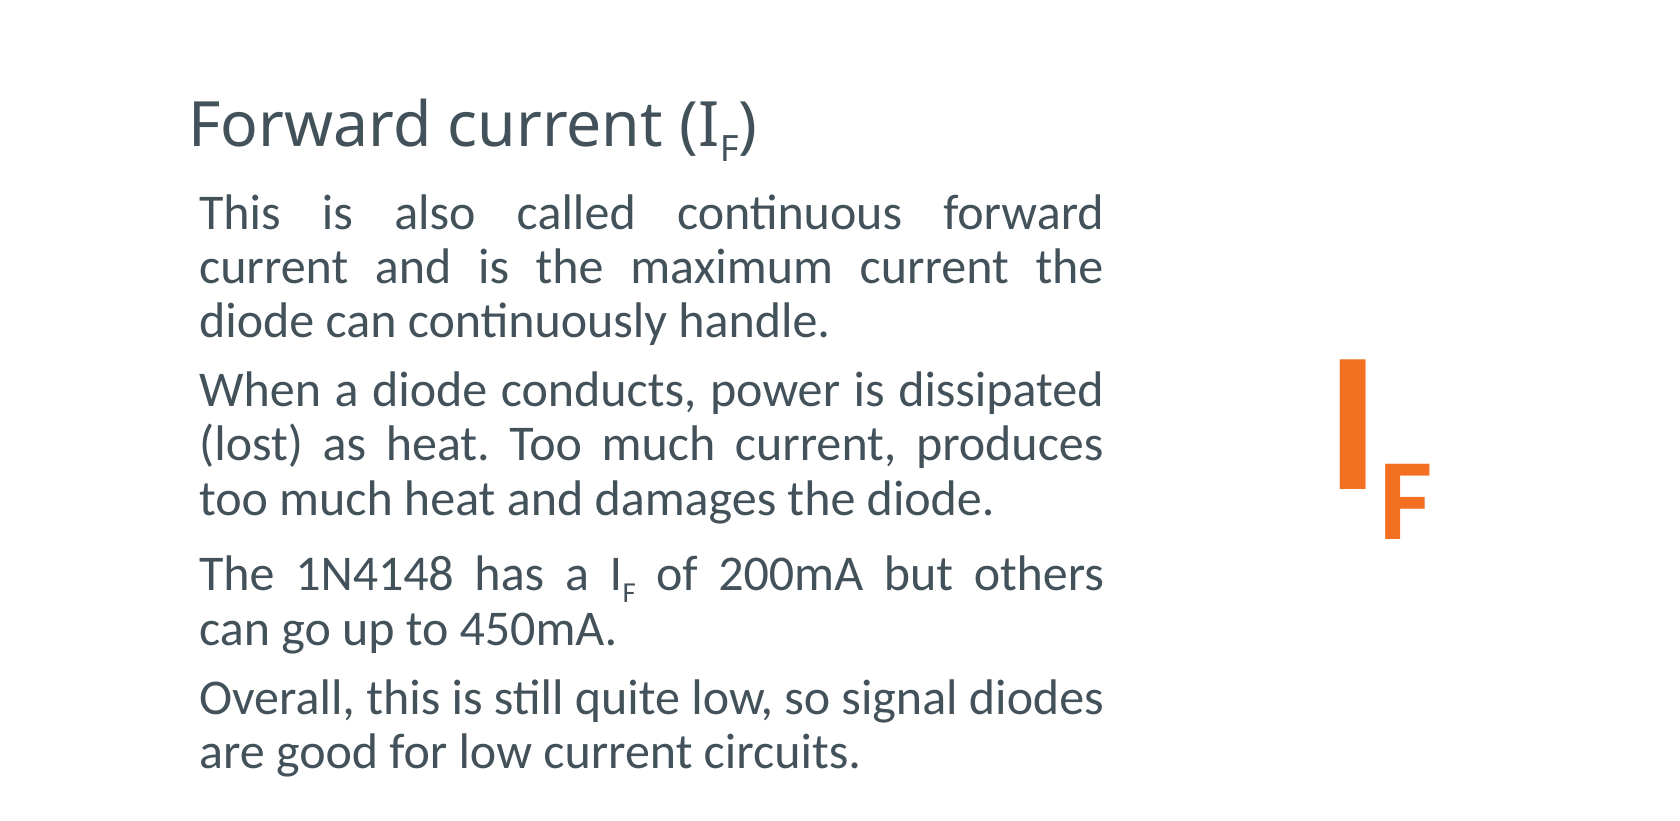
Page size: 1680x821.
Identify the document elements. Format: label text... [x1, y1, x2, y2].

list This is also called continuous forward current and is the maximum current the diode can continuously handle. When a diode conducts, power is dissipated (lost) as heat. Too much current, produces too much heat and damages the diode. The 1N4148 has a IF of 200mA but others can go up to 450mA. Overall, this is still quite low, so signal diodes are good for low current circuits. [184, 179, 1120, 797]
title Forward current (IF) [173, 43, 1433, 203]
text_box IF [1311, 281, 1448, 570]
